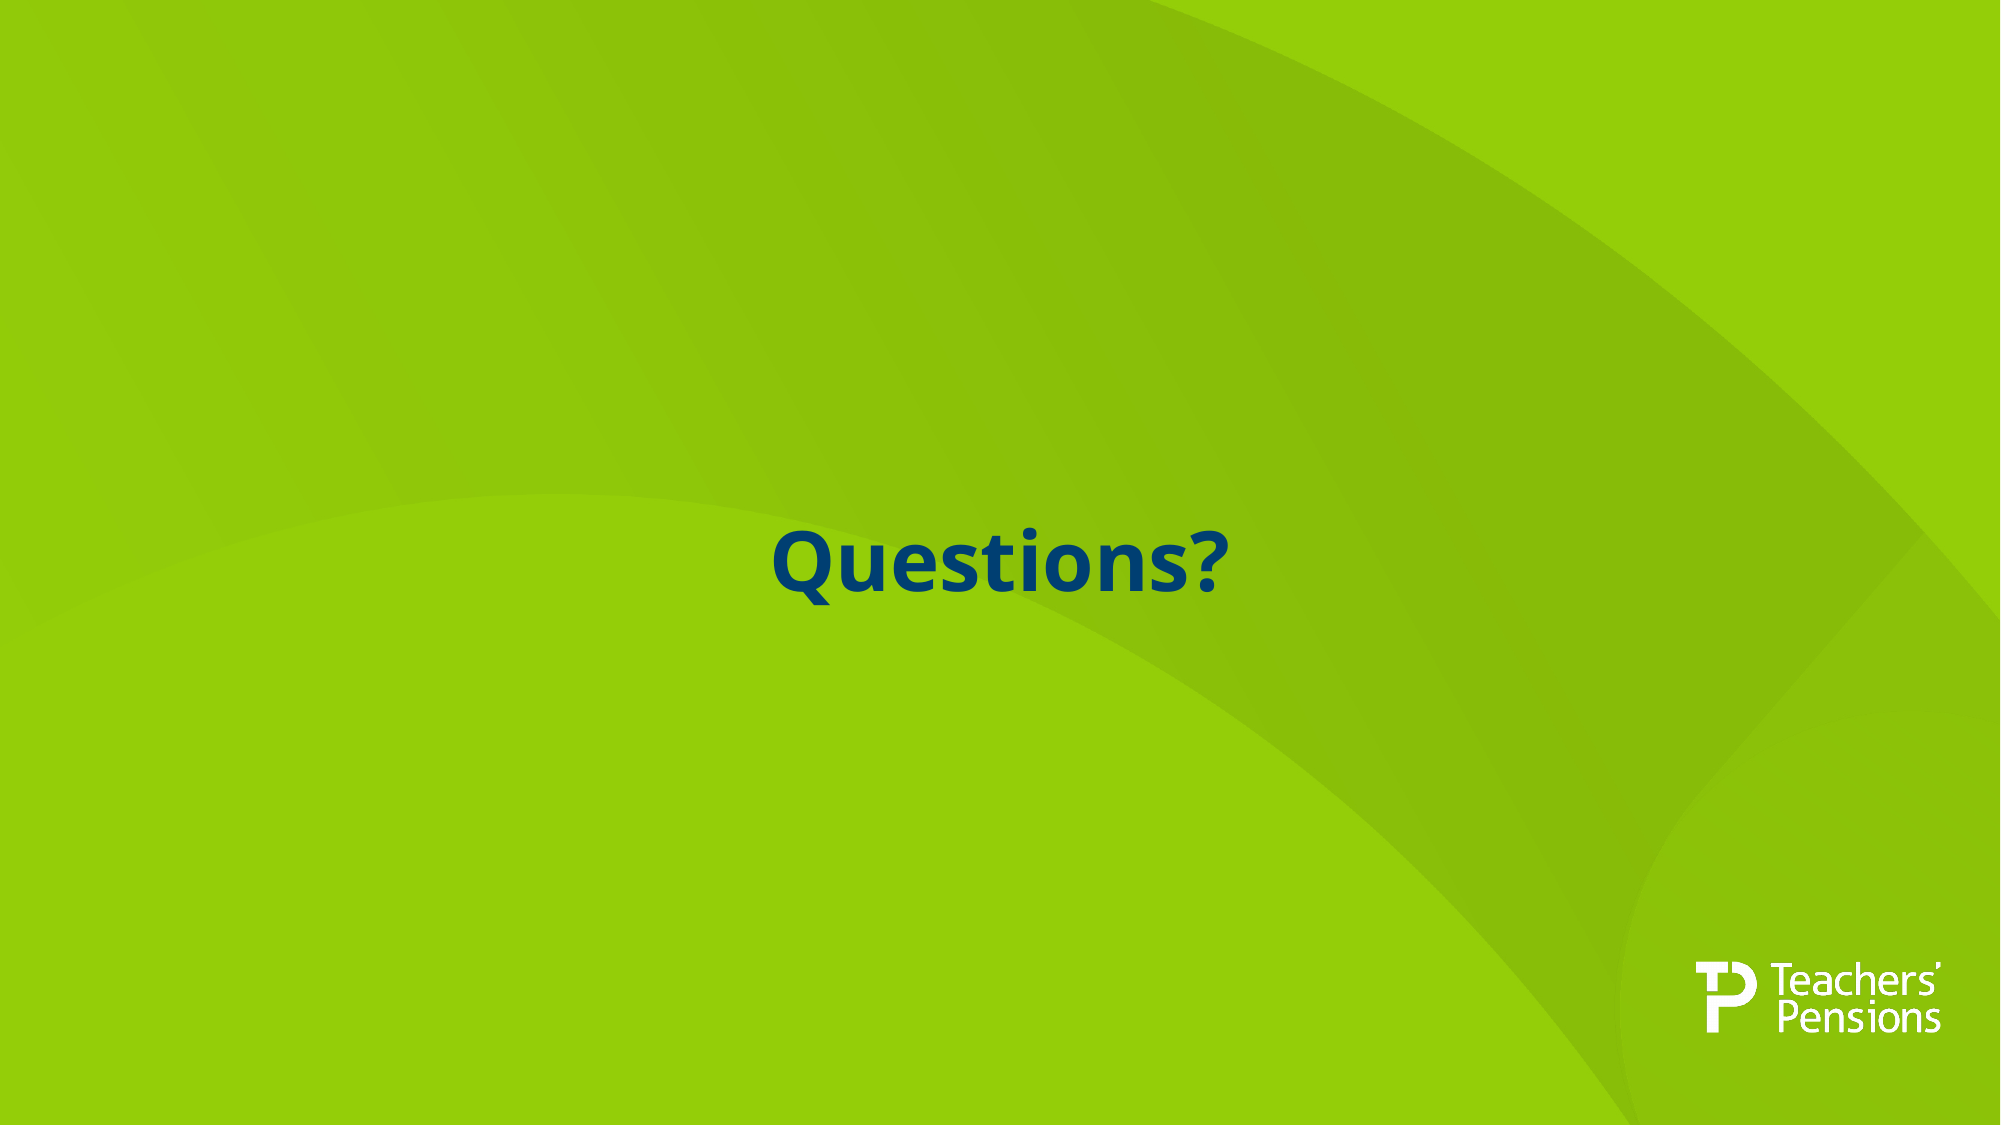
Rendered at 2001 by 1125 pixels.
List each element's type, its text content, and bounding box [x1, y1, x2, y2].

picture [0, 0, 2001, 1125]
title Questions? [769, 515, 1231, 610]
